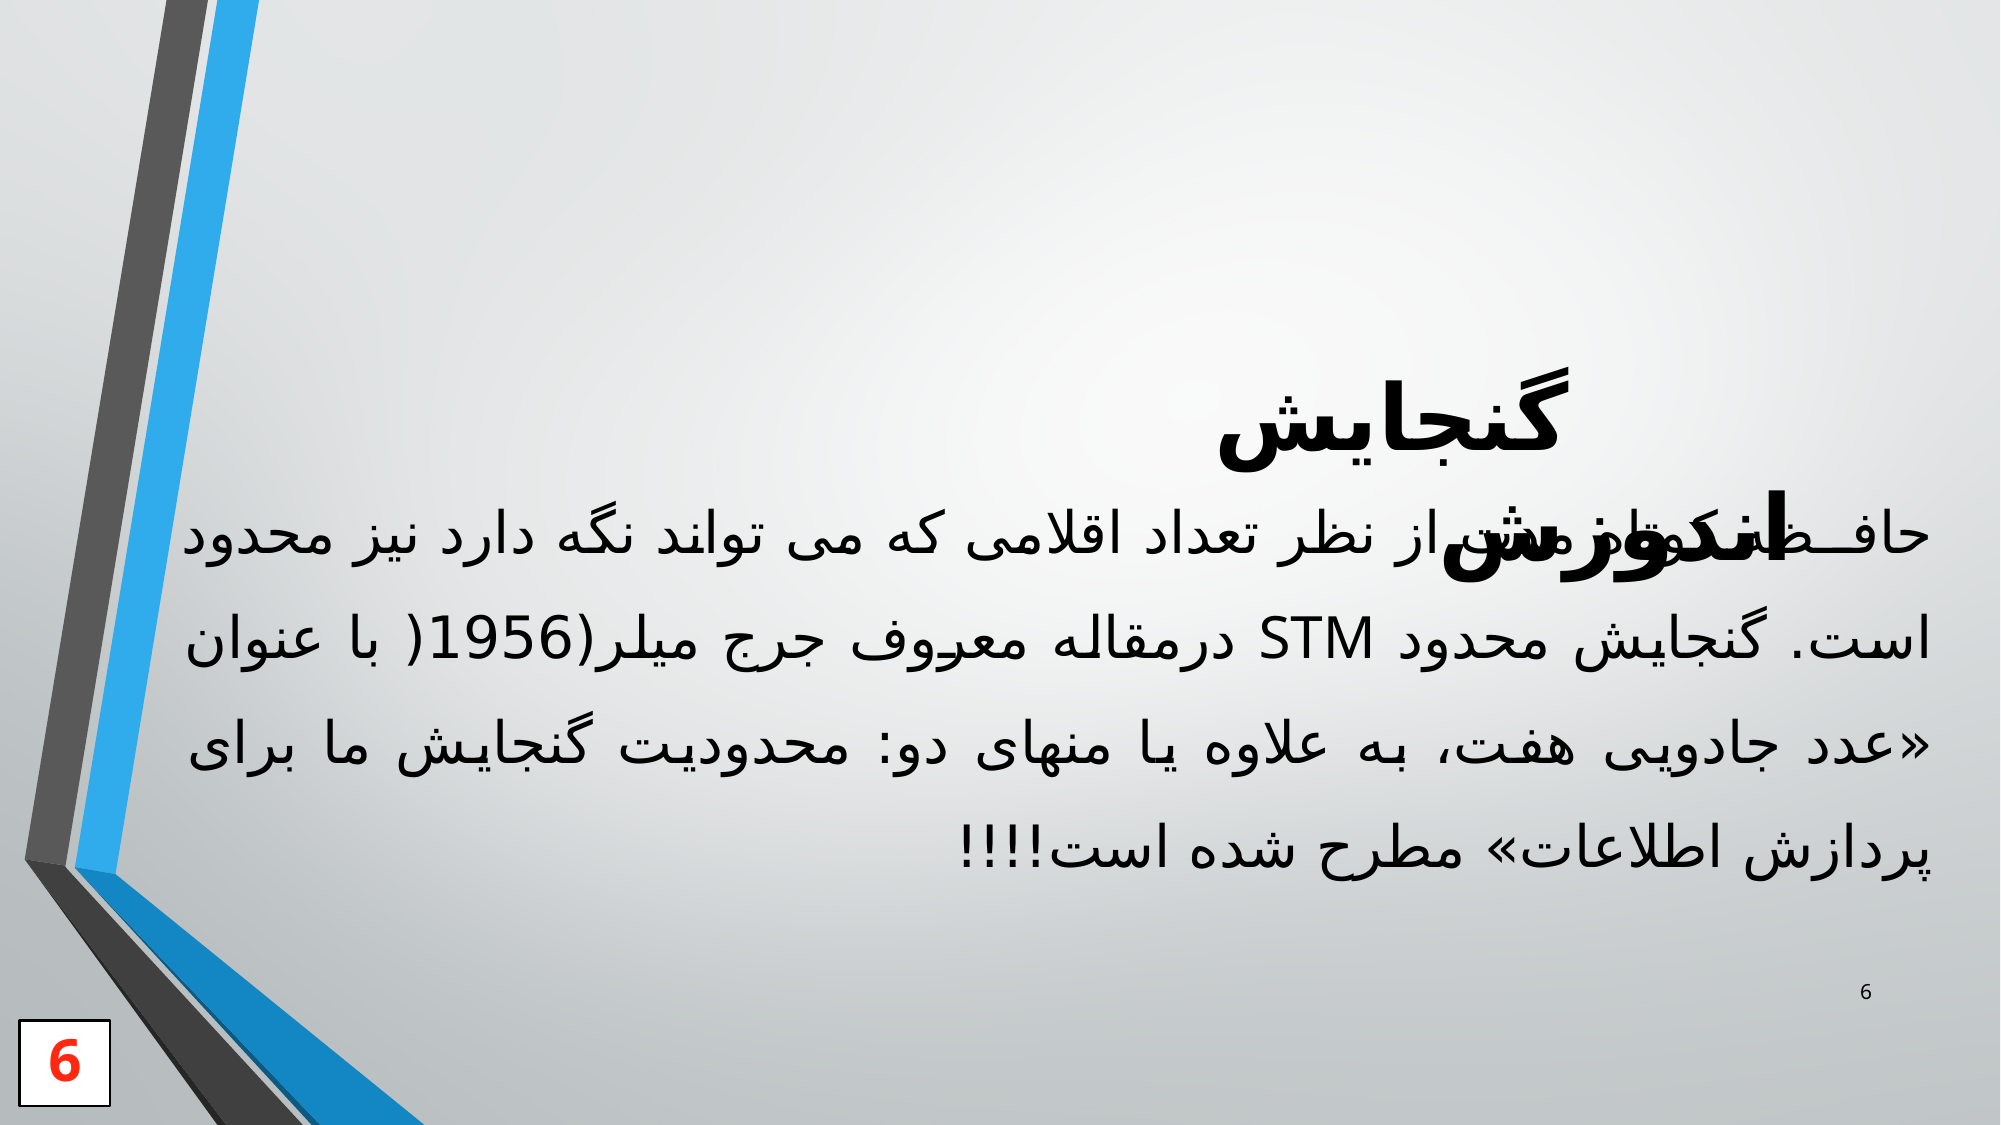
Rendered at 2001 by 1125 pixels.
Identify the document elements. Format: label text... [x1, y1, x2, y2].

text_box 6 [18, 1019, 111, 1107]
text_box گنجایش اندوزش [1197, 131, 1809, 452]
text_box حافــظه کوتاه مدت از نظر تعداد اقلامی که می تواند نگه دارد نیز محدود است. گنجایش محدود STM درمقاله معروف جرج میلر(1956( با عنوان «عدد جادویی هفت، به علاوه یا منهای دو: محدودیت گنجایش ما برای پردازش اطلاعات» مطرح شده است!!!! [166, 452, 1948, 887]
slide_number 6 [1796, 962, 1887, 1023]
